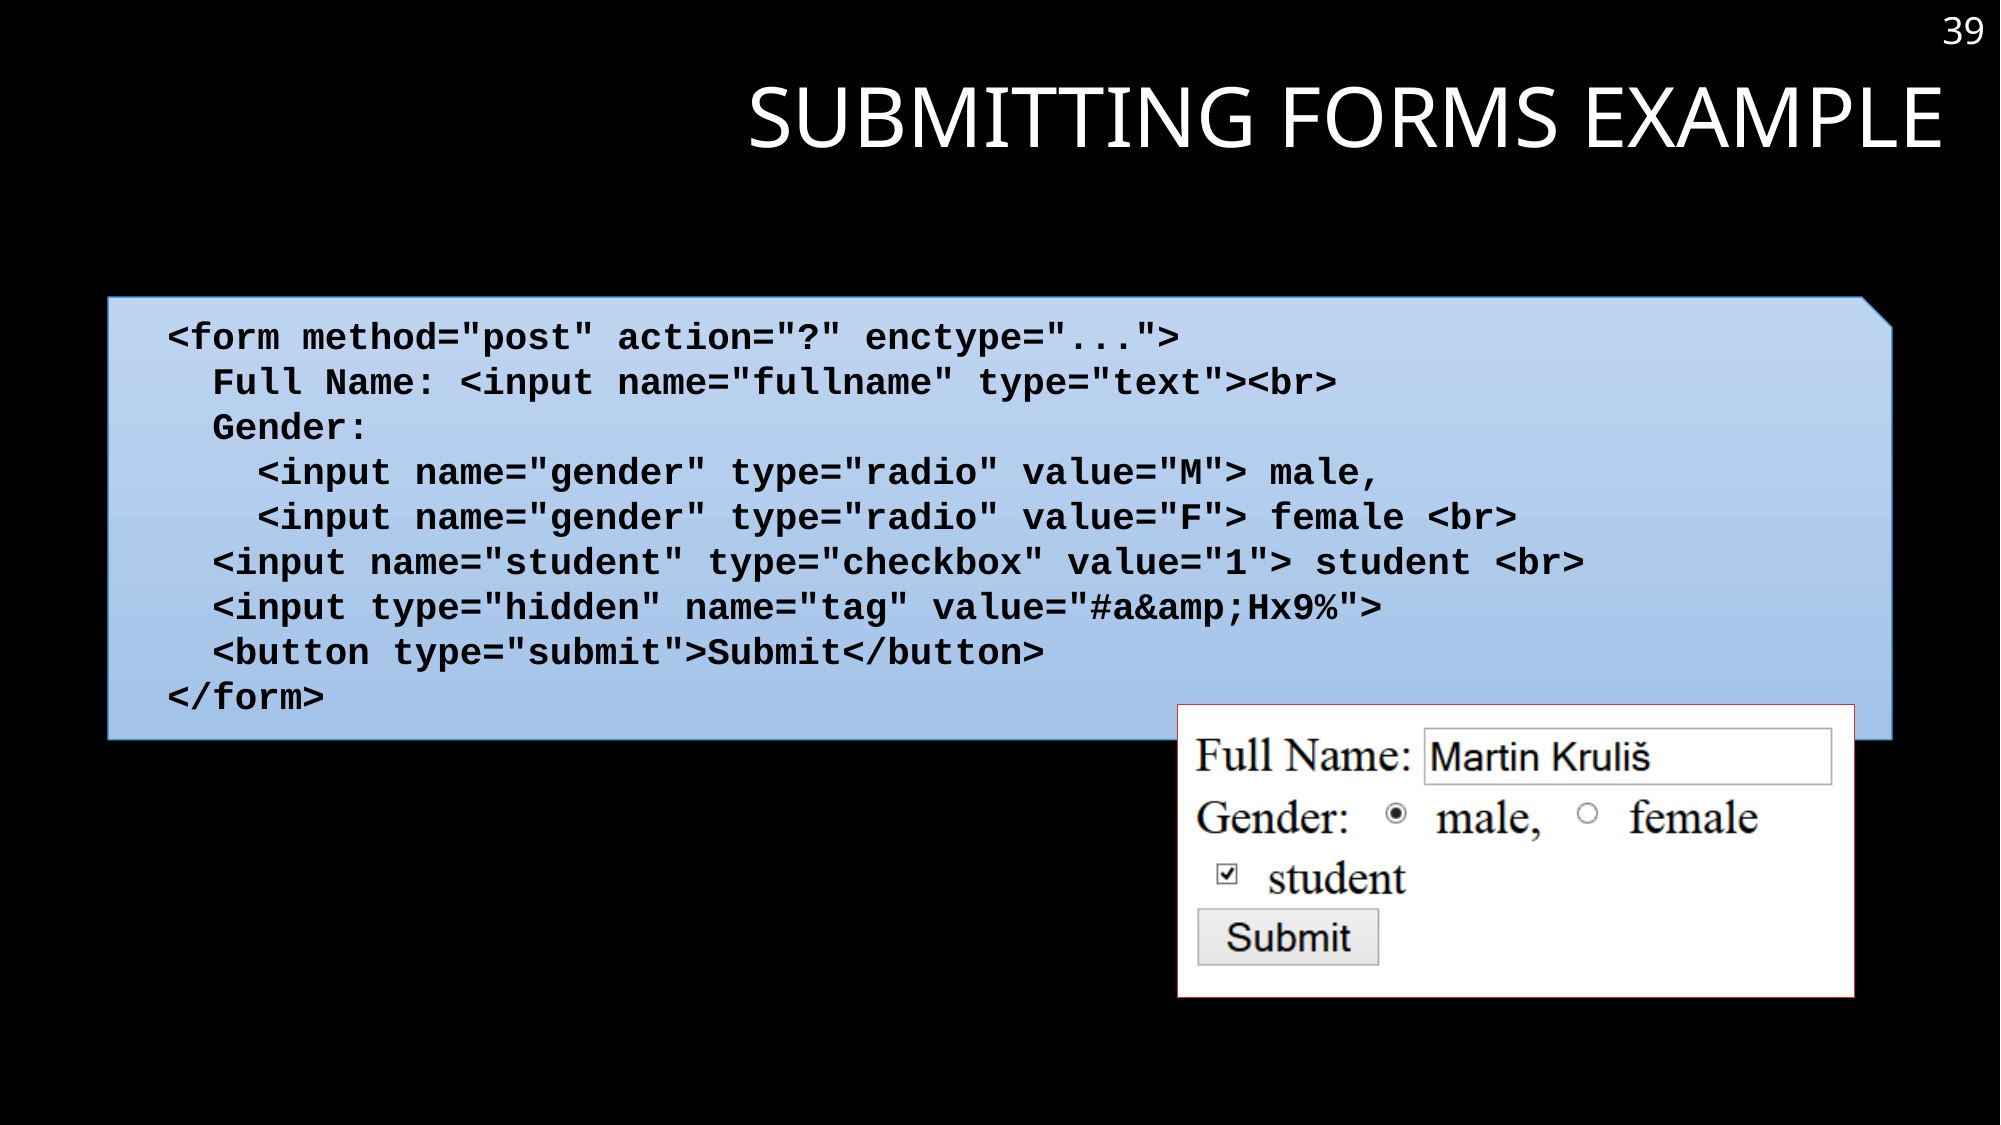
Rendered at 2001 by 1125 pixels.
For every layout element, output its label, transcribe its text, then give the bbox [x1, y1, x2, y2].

text_box <form method="post" action="?" enctype="..."> Full Name: <input name="fullname" type="text"><br> Gender: <input name="gender" type="radio" value="M"> male, <input name="gender" type="radio" value="F"> female <br> <input name="student" type="checkbox" value="1"> student <br> <input type="hidden" name="tag" value="#a&amp;Hx9%"> <button type="submit">Submit</button> </form> [107, 296, 1893, 741]
text_box 39 [1567, 0, 2000, 60]
picture [1176, 703, 1855, 998]
title Submitting Forms Example [39, 68, 1961, 281]
